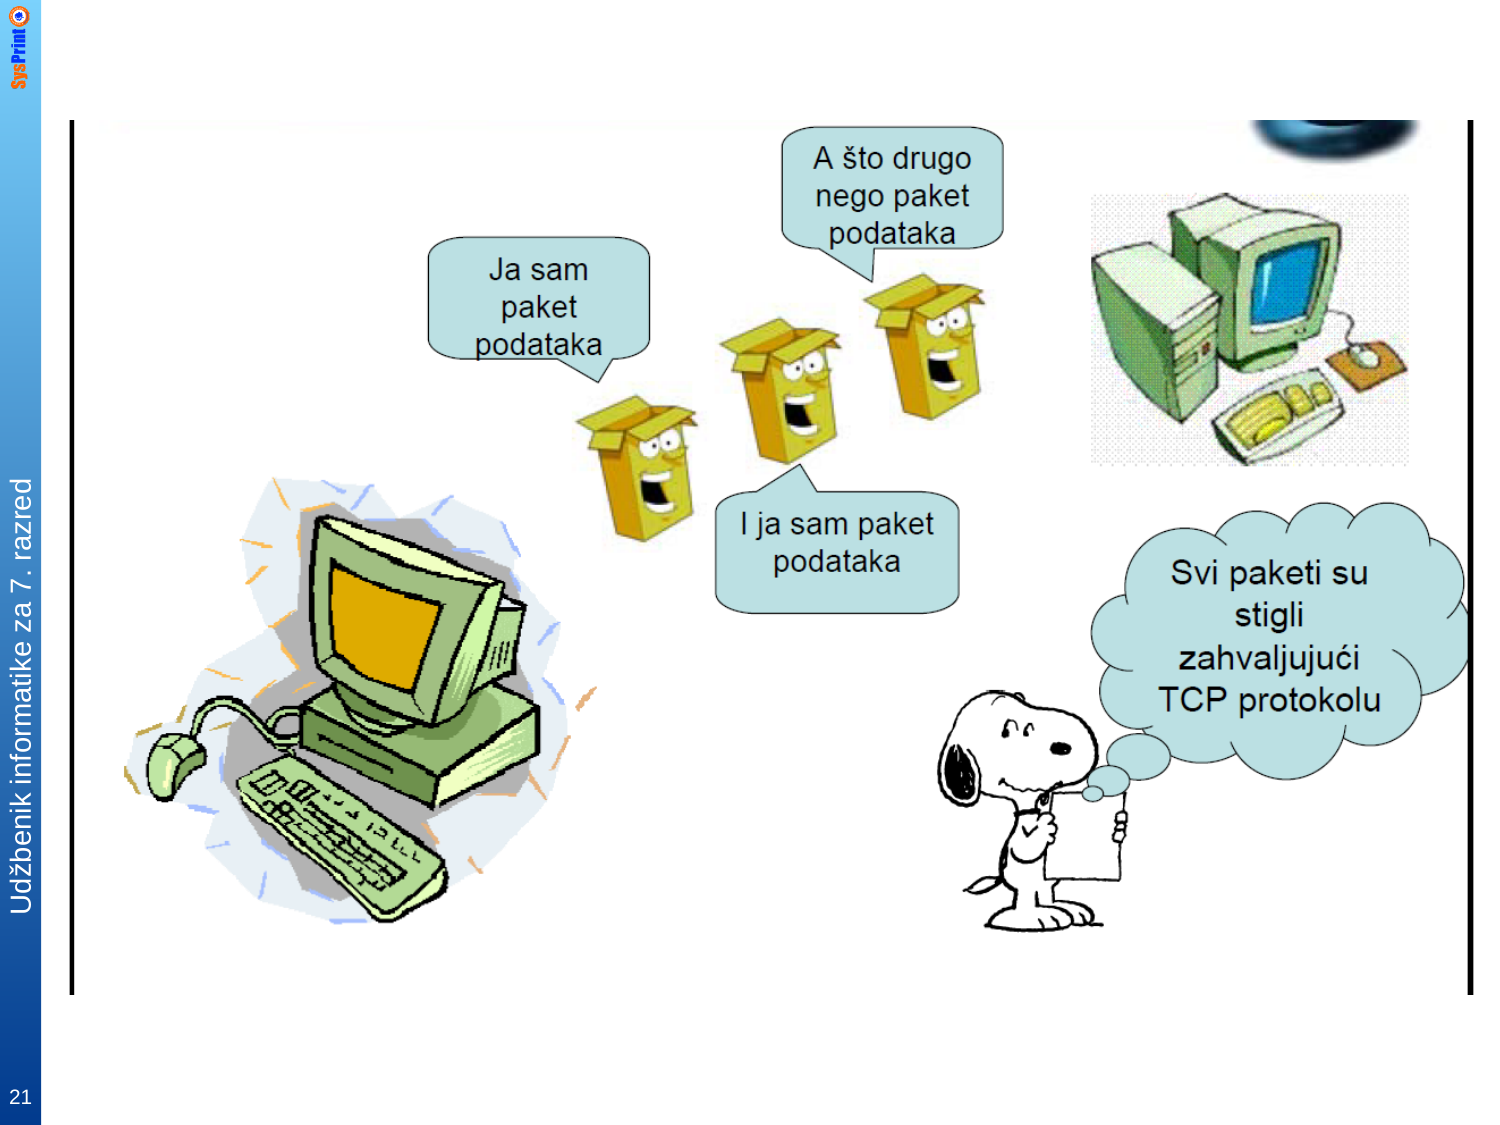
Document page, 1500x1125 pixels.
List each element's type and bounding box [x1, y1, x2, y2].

picture [8, 5, 30, 89]
picture [69, 119, 1476, 995]
